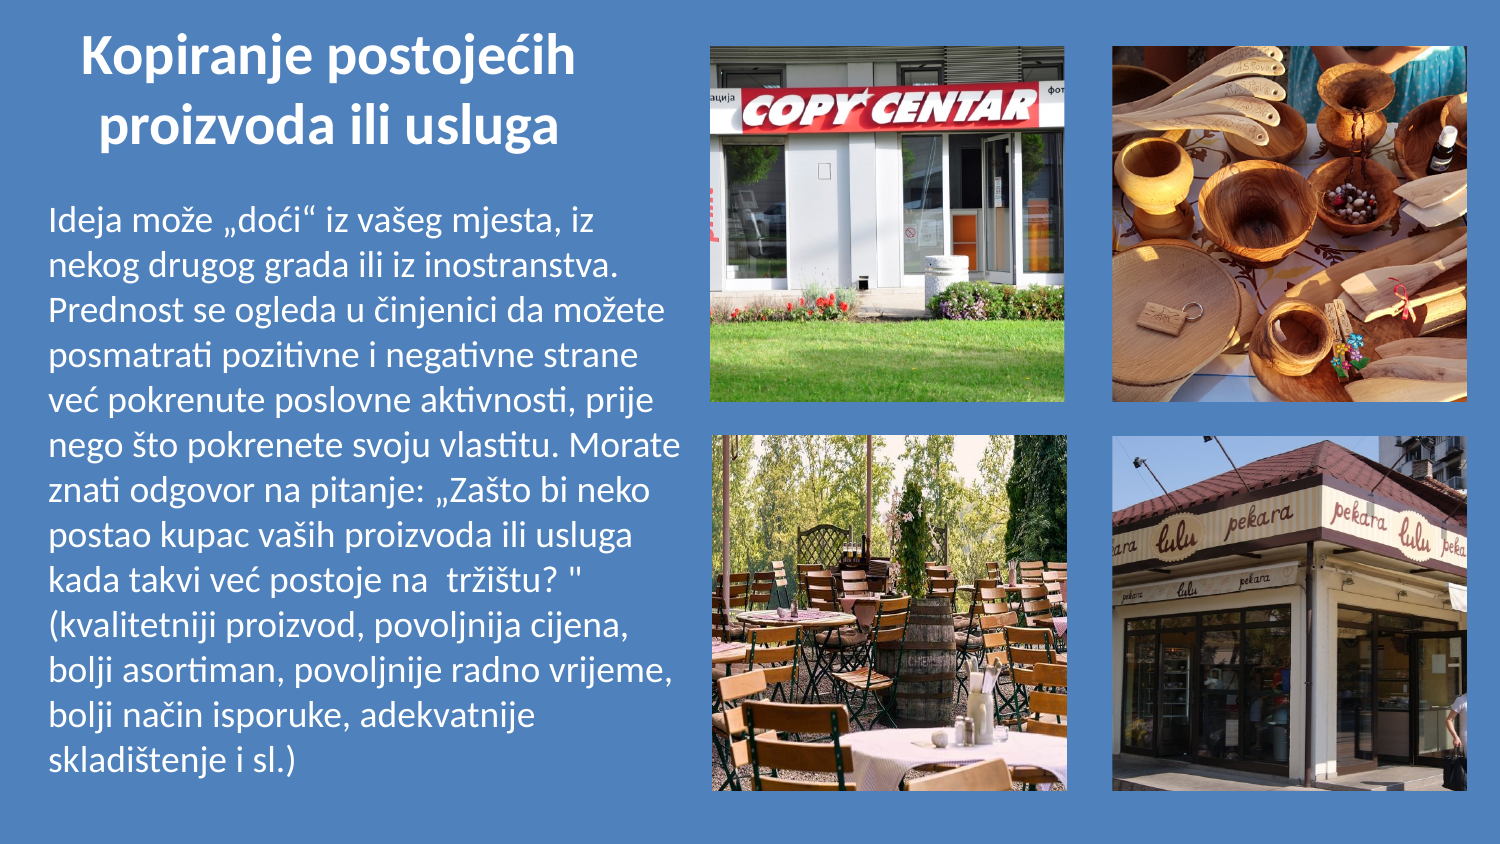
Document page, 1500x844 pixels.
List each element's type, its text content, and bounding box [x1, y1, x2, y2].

picture [1112, 436, 1467, 792]
picture [709, 46, 1065, 402]
picture [712, 435, 1067, 792]
text_box Ideja može „doći“ iz vašeg mjesta, iz nekog drugog grada ili iz inostranstva. Prednost se ogleda u činjenici da možete posmatrati pozitivne i negativne strane već pokrenute poslovne aktivnosti, prije nego što pokrenete svoju vlastitu. Morate znati odgovor na pitanje: „Zašto bi neko postao kupac vaših proizvoda ili usluga kada takvi već postoje na tržištu? " (kvalitetniji proizvod, povoljnija cijena, bolji asortiman, povoljnije radno vrijeme, bolji način isporuke, adekvatnije skladištenje i sl.) [33, 187, 700, 833]
picture [1112, 46, 1467, 402]
text_box Kopiranje postojećih proizvoda ili usluga [33, 8, 625, 187]
